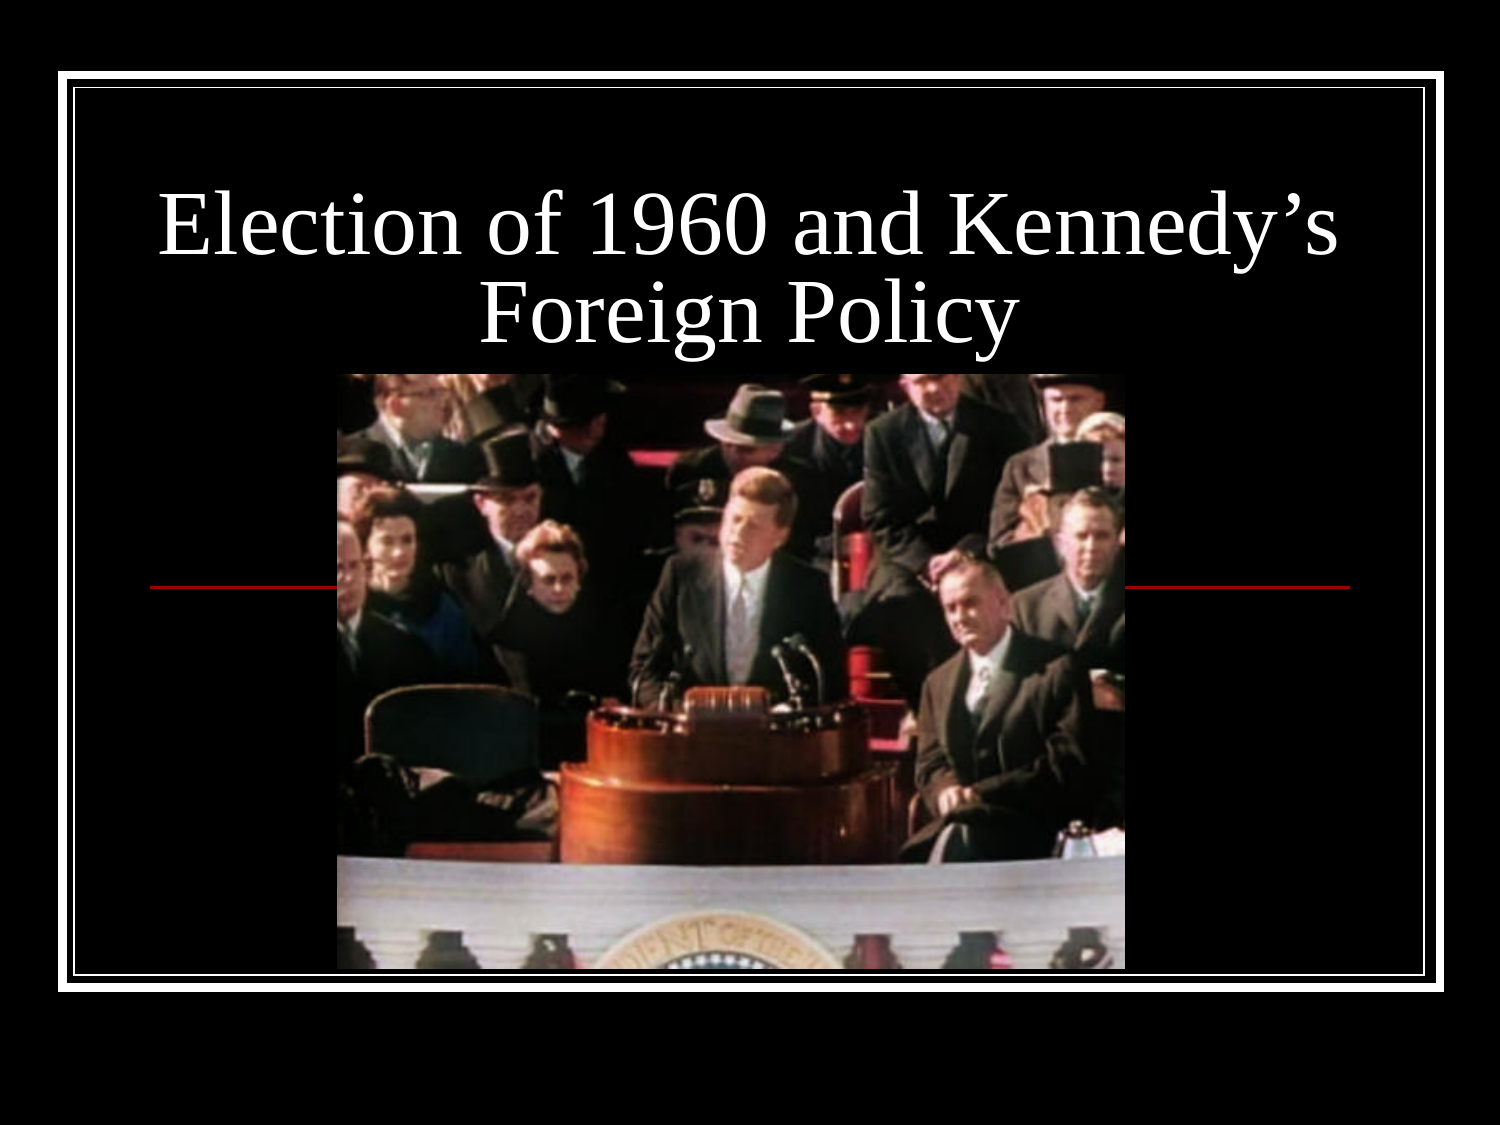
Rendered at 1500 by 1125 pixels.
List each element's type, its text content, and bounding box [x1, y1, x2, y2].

picture [337, 374, 1126, 970]
title Election of 1960 and Kennedy’s Foreign Policy [112, 112, 1388, 368]
